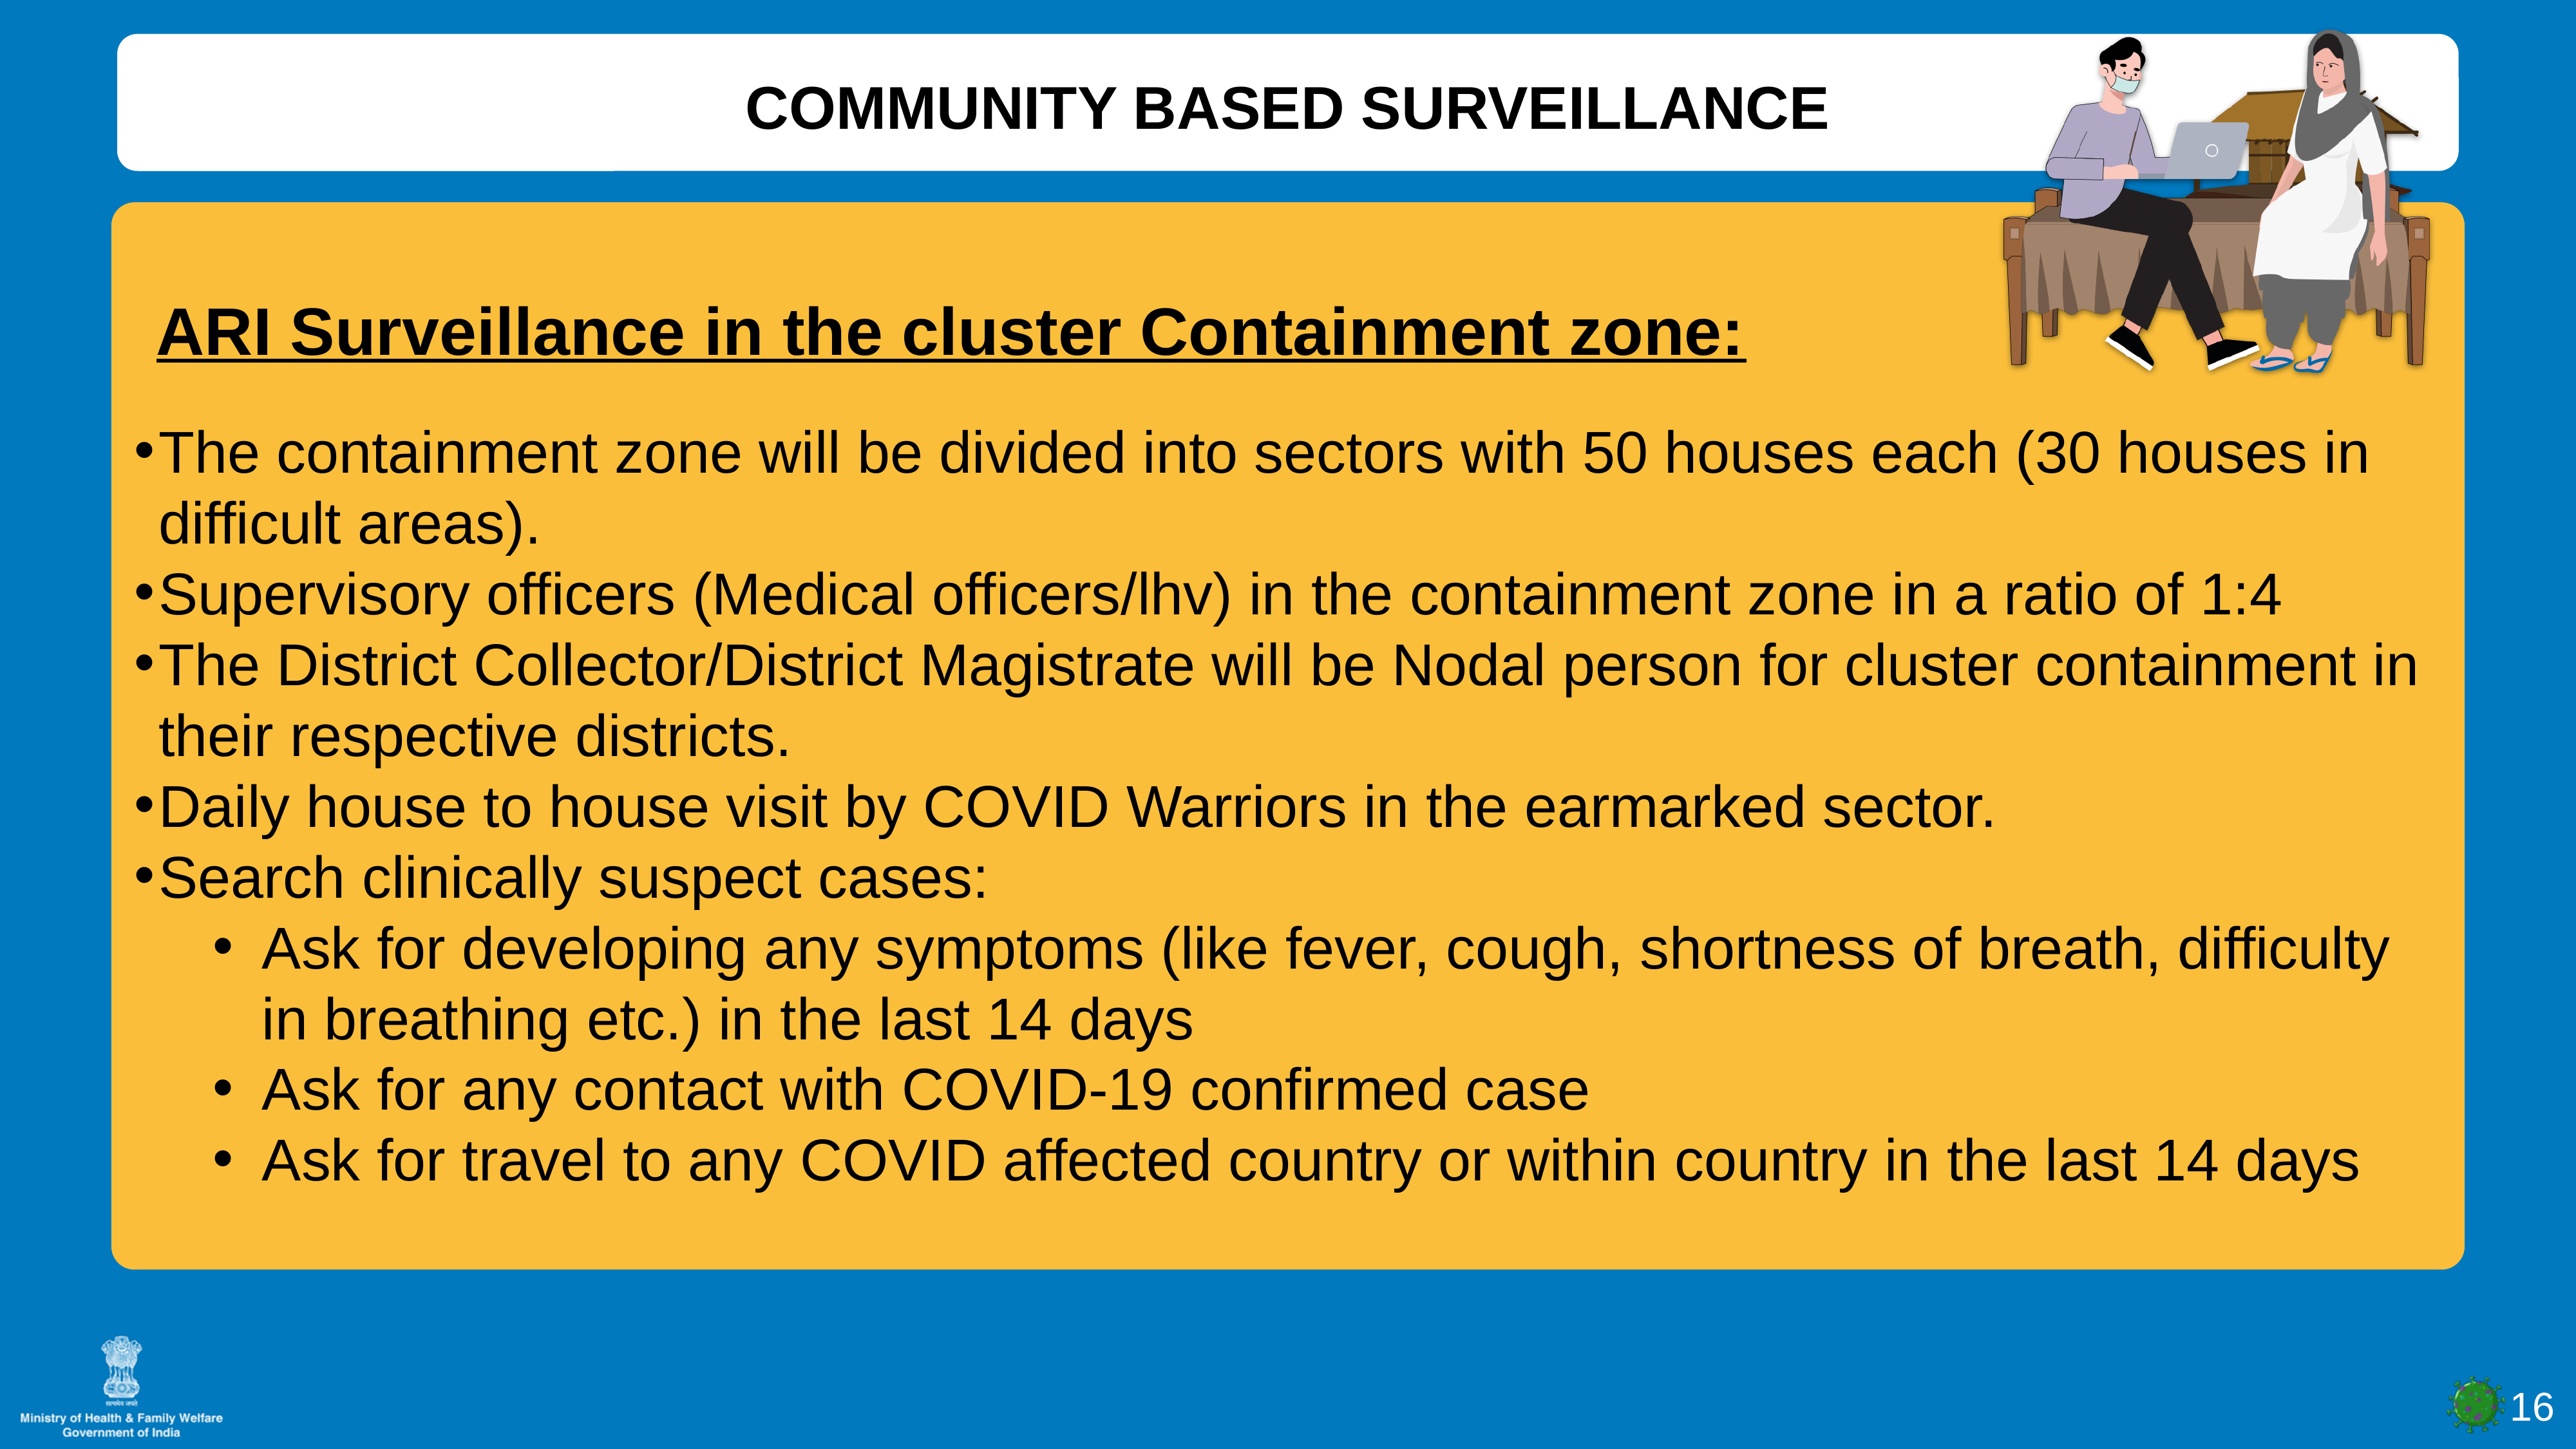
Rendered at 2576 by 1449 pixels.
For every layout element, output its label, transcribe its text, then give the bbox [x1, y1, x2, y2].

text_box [117, 33, 151, 171]
text_box The containment zone will be divided into sectors with 50 houses each (30 houses in difficult areas). Supervisory officers (Medical officers/lhv) in the containment zone in a ratio of 1:4 The District Collector/District Magistrate will be Nodal person for cluster containment in their respective districts. Daily house to house visit by COVID Warriors in the earmarked sector. Search clinically suspect cases: Ask for developing any symptoms (like fever, cough, shortness of breath, difficulty in breathing etc.) in the last 14 days Ask for any contact with COVID-19 confirmed case Ask for travel to any COVID affected country or within country in the last 14 days [129, 408, 2447, 1198]
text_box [2447, 1376, 2561, 1434]
picture [19, 1334, 227, 1441]
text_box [151, 29, 2430, 373]
text_box [111, 202, 2465, 1270]
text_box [2430, 33, 2459, 171]
